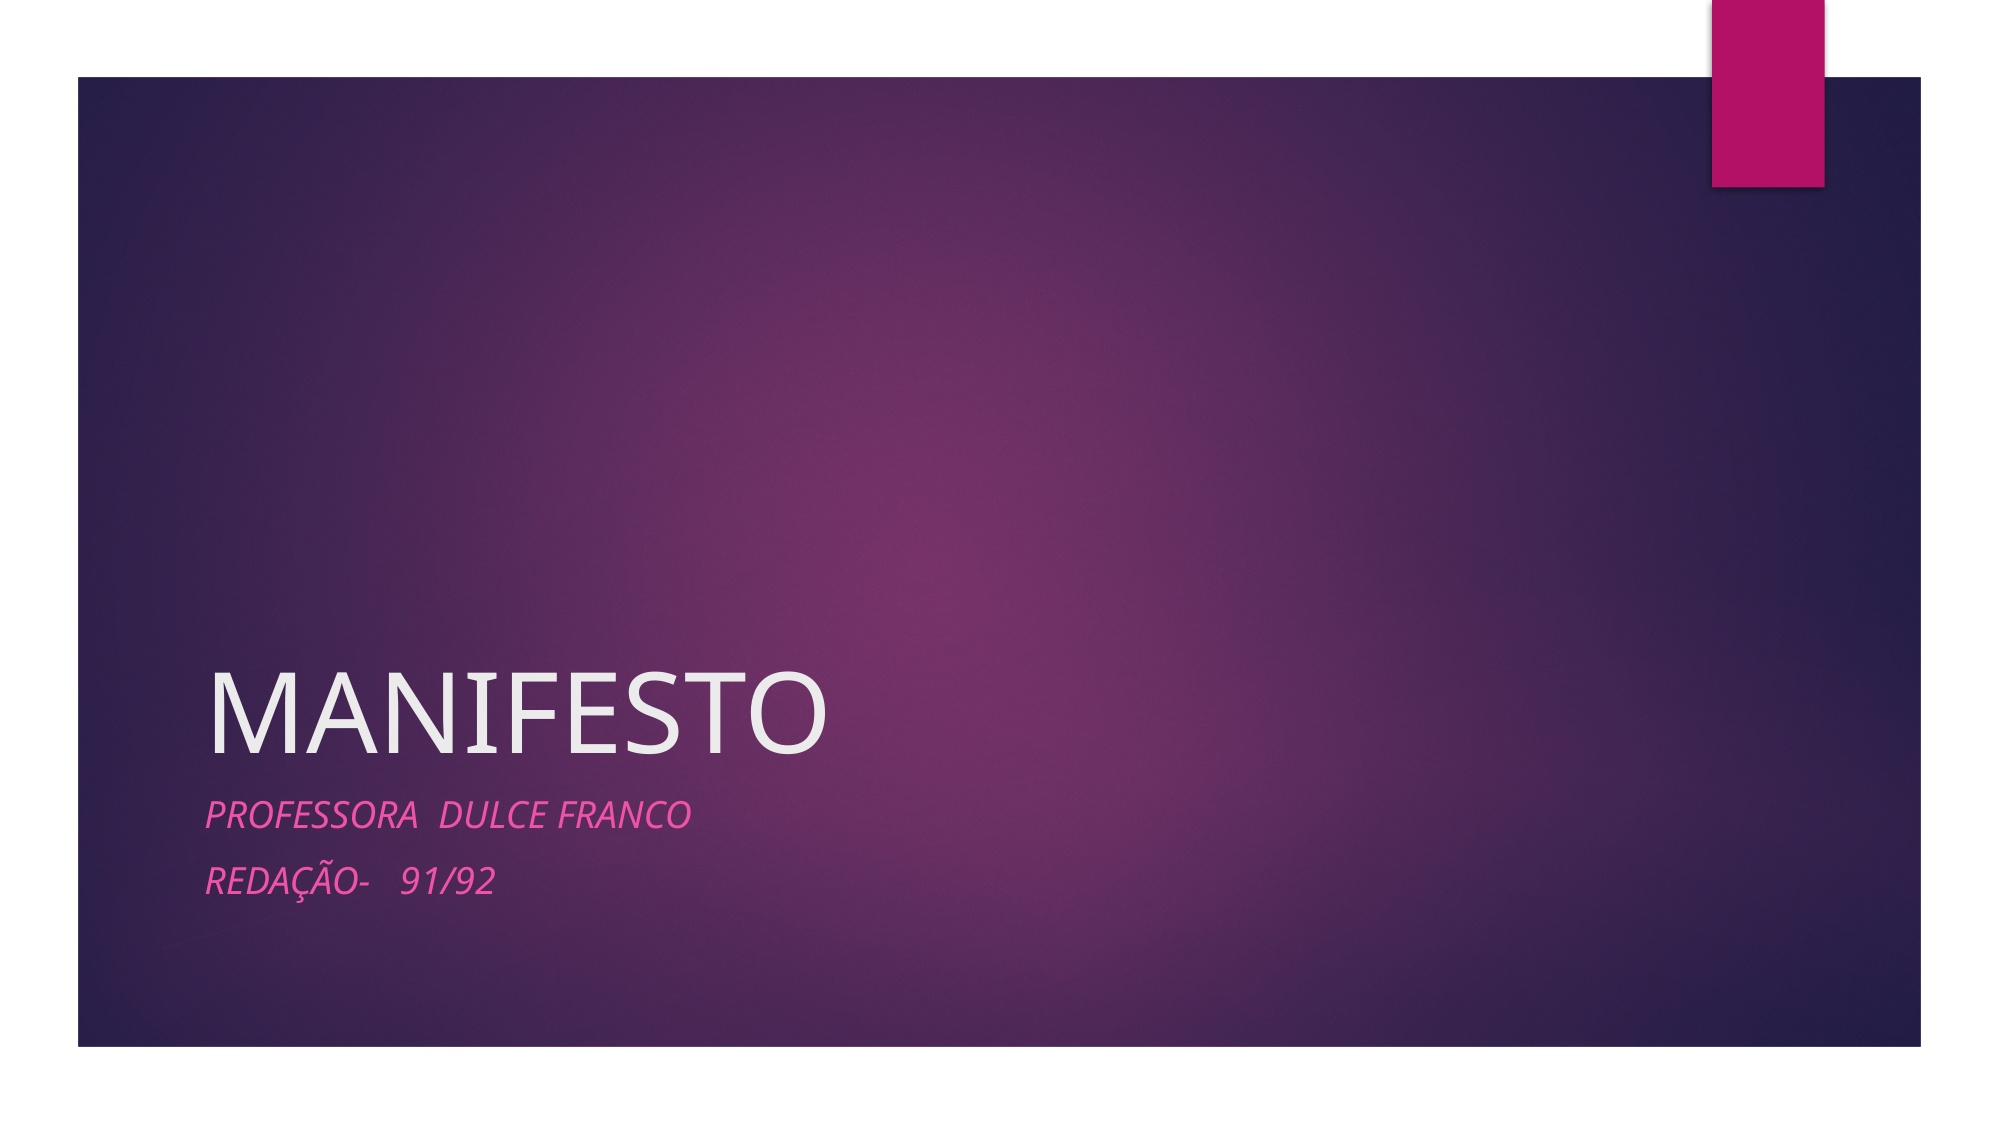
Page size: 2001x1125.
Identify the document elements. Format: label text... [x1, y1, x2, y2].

subtitle pROFessora Dulce franco Redação- 91/92 [189, 783, 1638, 925]
title MANIFESTO [189, 344, 1638, 783]
